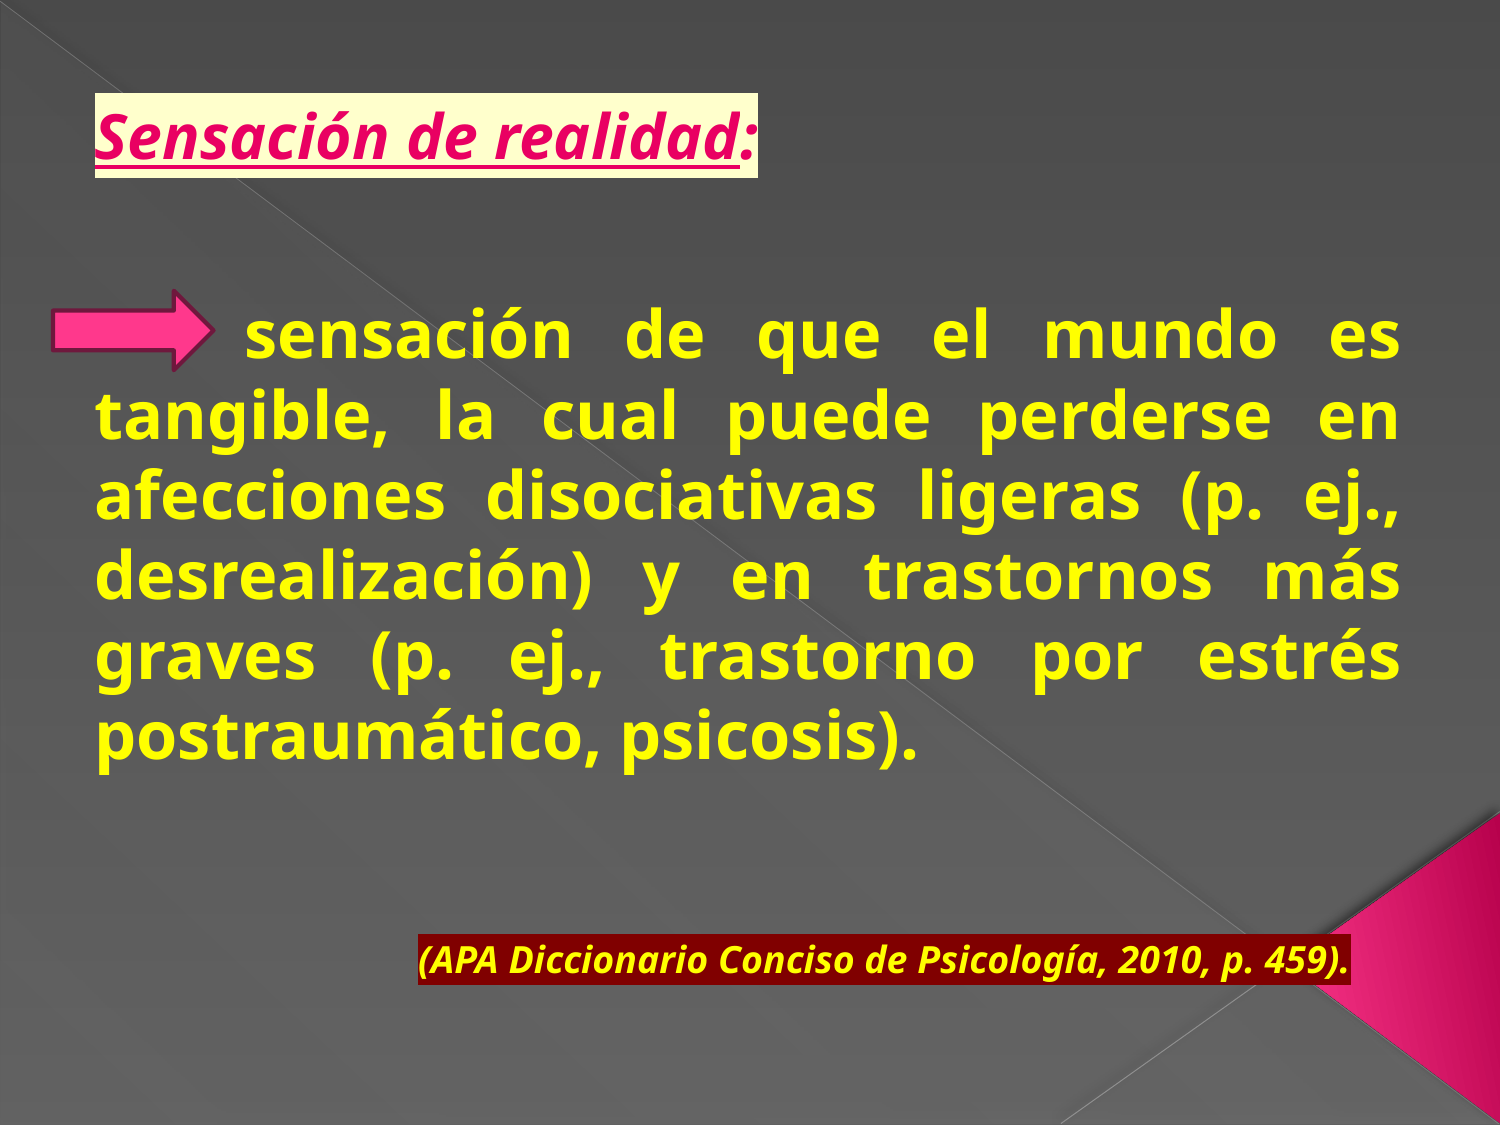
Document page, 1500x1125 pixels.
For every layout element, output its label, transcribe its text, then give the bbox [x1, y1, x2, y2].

text_box (APA Diccionario Conciso de Psicología, 2010, p. 459). [403, 928, 1455, 989]
text_box [50, 288, 216, 373]
subtitle Sensación de realidad: sensación de que el mundo es tangible, la cual puede perderse en afecciones disociativas ligeras (p. ej., desrealización) y en trastornos más graves (p. ej., trastorno por estrés postraumático, psicosis). [79, 90, 1424, 1106]
